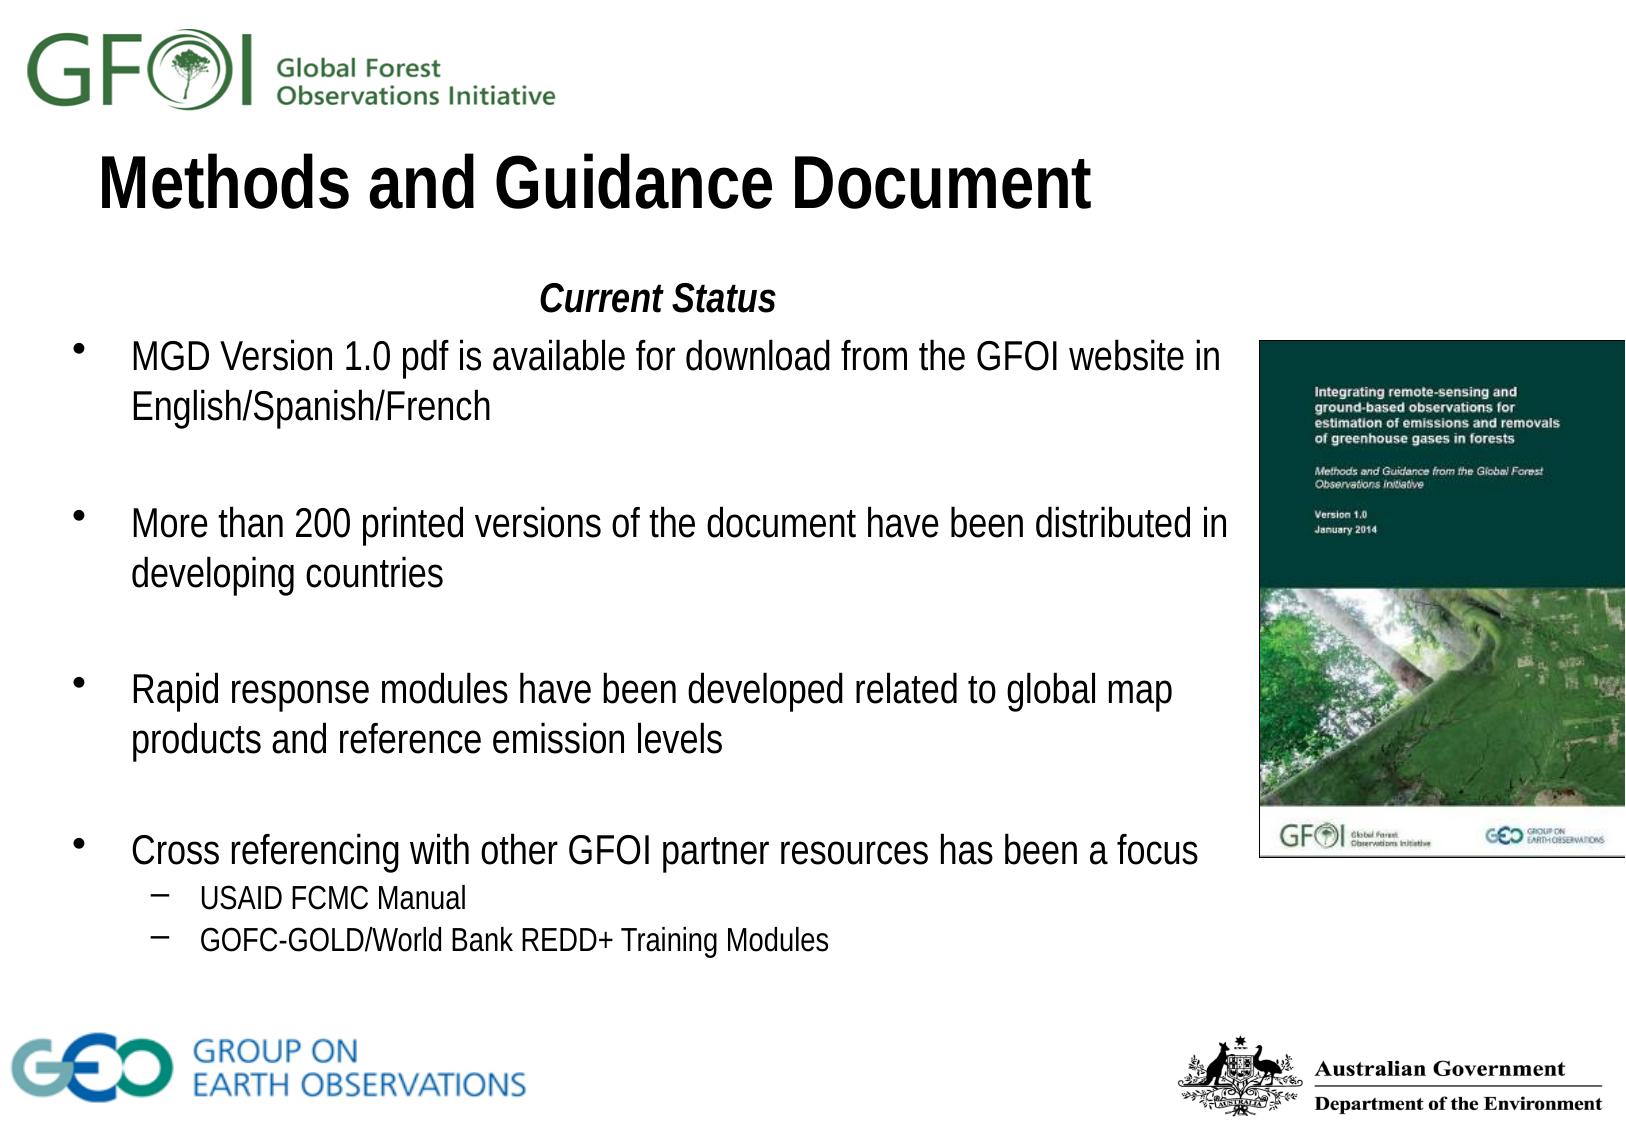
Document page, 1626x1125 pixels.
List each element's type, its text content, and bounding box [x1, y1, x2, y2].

picture [26, 29, 557, 114]
list Current Status MGD Version 1.0 pdf is available for download from the GFOI website in English/Spanish/French More than 200 printed versions of the document have been distributed in developing countries Rapid response modules have been developed related to global map products and reference emission levels Cross referencing with other GFOI partner resources has been a focus USAID FCMC Manual GOFC-GOLD/World Bank REDD+ Training Modules [56, 262, 1261, 1005]
title Methods and Guidance Document [83, 148, 1546, 208]
picture [0, 1006, 595, 1125]
picture [1172, 1030, 1625, 1125]
picture [1259, 341, 1625, 857]
